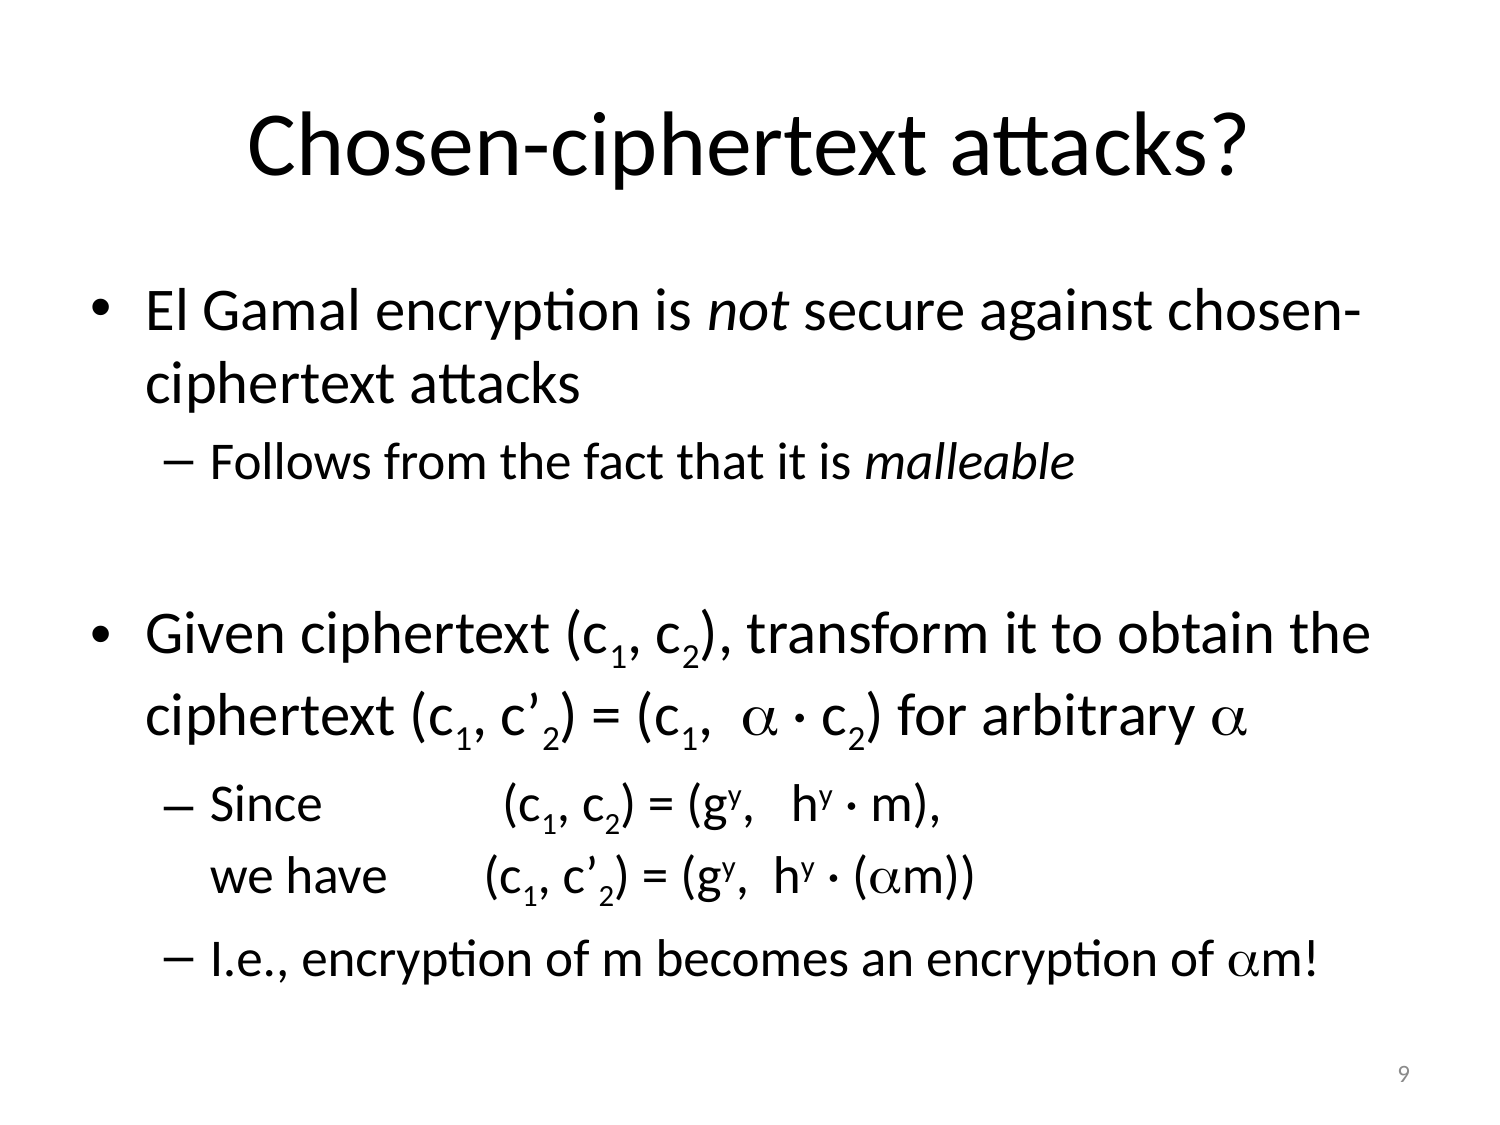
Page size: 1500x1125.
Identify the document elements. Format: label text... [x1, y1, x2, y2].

list El Gamal encryption is not secure against chosen-ciphertext attacks Follows from the fact that it is malleable Given ciphertext (c1, c2), transform it to obtain the ciphertext (c1, c’2) = (c1,  · c2) for arbitrary  Since (c1, c2) = (gy, hy · m), we have (c1, c’2) = (gy, hy · (m)) I.e., encryption of m becomes an encryption of m! [75, 262, 1425, 1005]
title Chosen-ciphertext attacks? [75, 45, 1425, 233]
slide_number 9 [1074, 1042, 1425, 1103]
